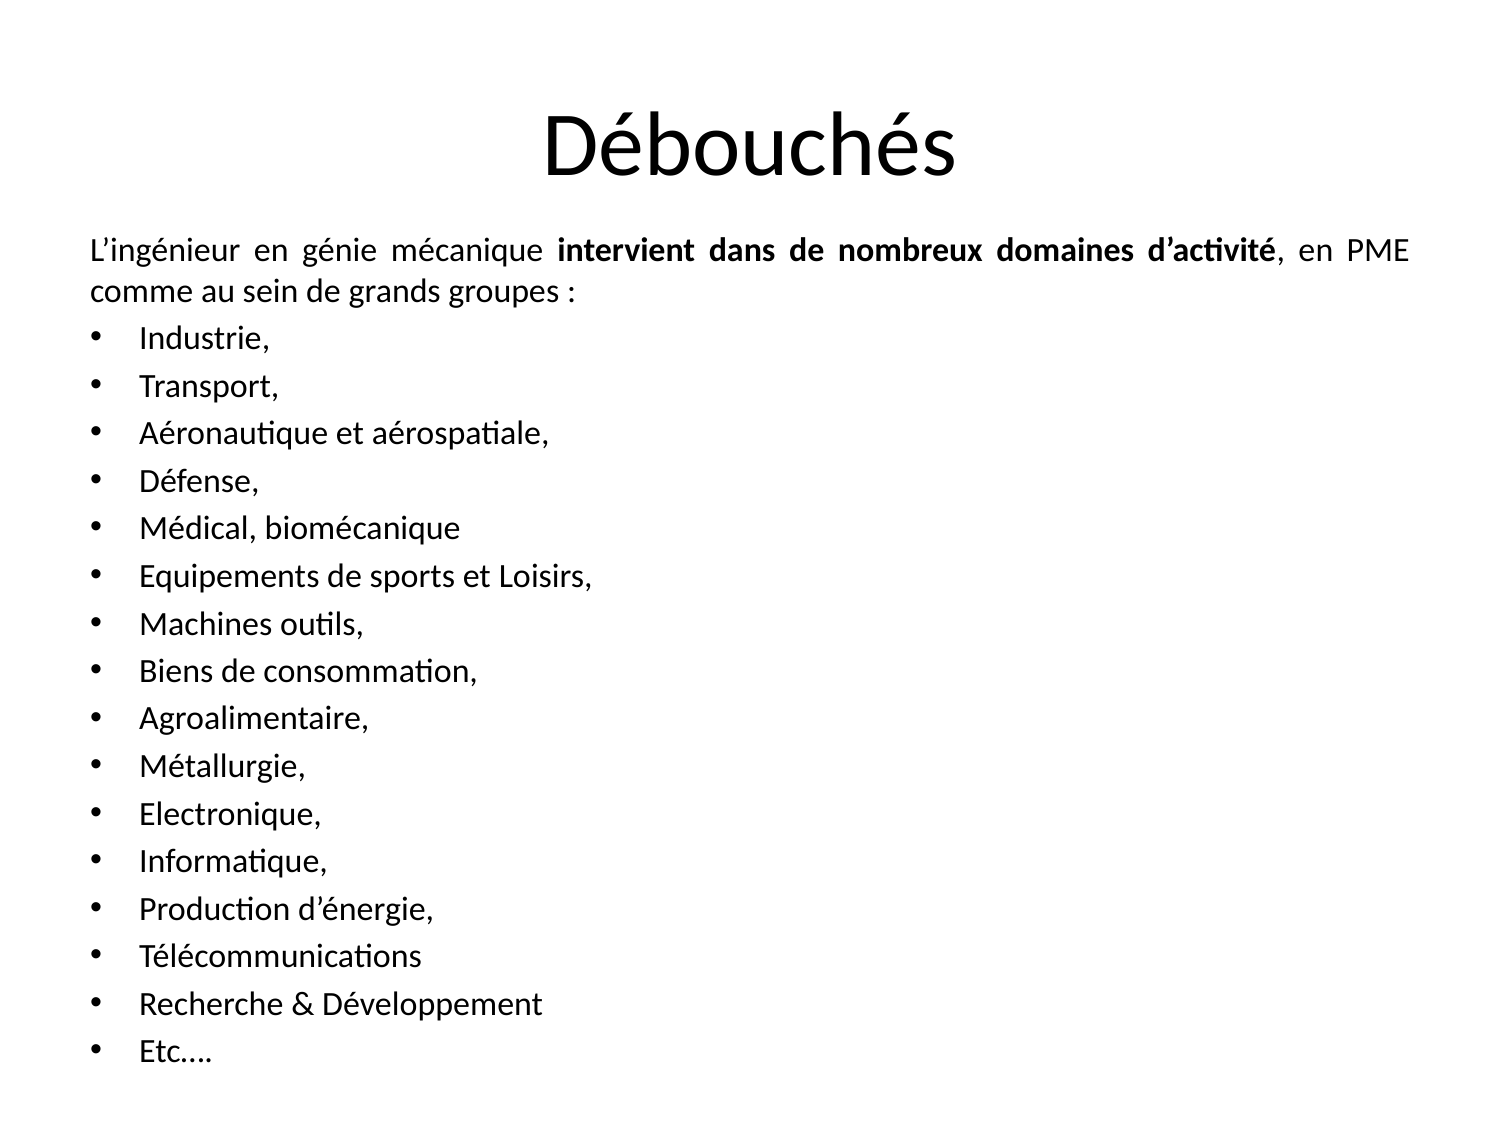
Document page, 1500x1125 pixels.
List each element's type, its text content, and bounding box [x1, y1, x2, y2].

list L’ingénieur en génie mécanique intervient dans de nombreux domaines d’activité, en PME comme au sein de grands groupes : Industrie, Transport, Aéronautique et aérospatiale, Défense, Médical, biomécanique Equipements de sports et Loisirs, Machines outils, Biens de consommation, Agroalimentaire, Métallurgie, Electronique, Informatique, Production d’énergie, Télécommunications Recherche & Développement Etc…. [75, 219, 1425, 1083]
title Débouchés [75, 45, 1425, 219]
